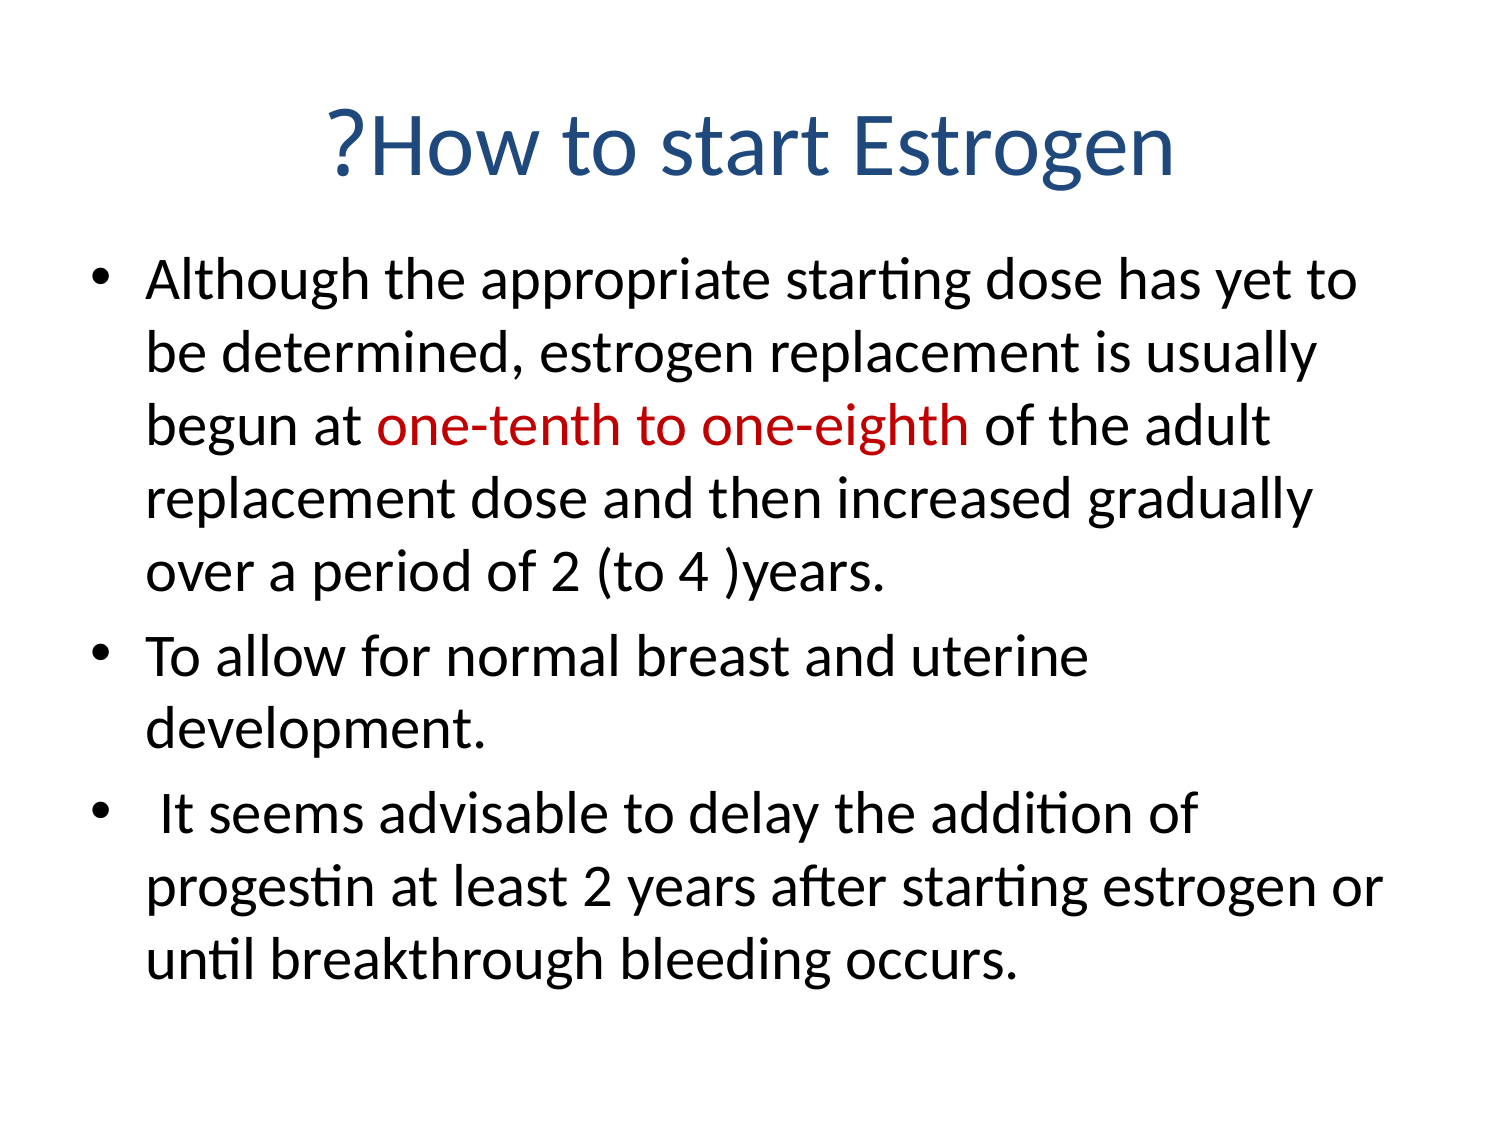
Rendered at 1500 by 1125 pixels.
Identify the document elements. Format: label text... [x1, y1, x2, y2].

list Although the appropriate starting dose has yet to be determined, estrogen replacement is usually begun at one-tenth to one-eighth of the adult replacement dose and then increased gradually over a period of 2 (to 4 )years. To allow for normal breast and uterine development. It seems advisable to delay the addition of progestin at least 2 years after starting estrogen or until breakthrough bleeding occurs. [75, 231, 1425, 1005]
title How to start Estrogen? [75, 45, 1425, 231]
